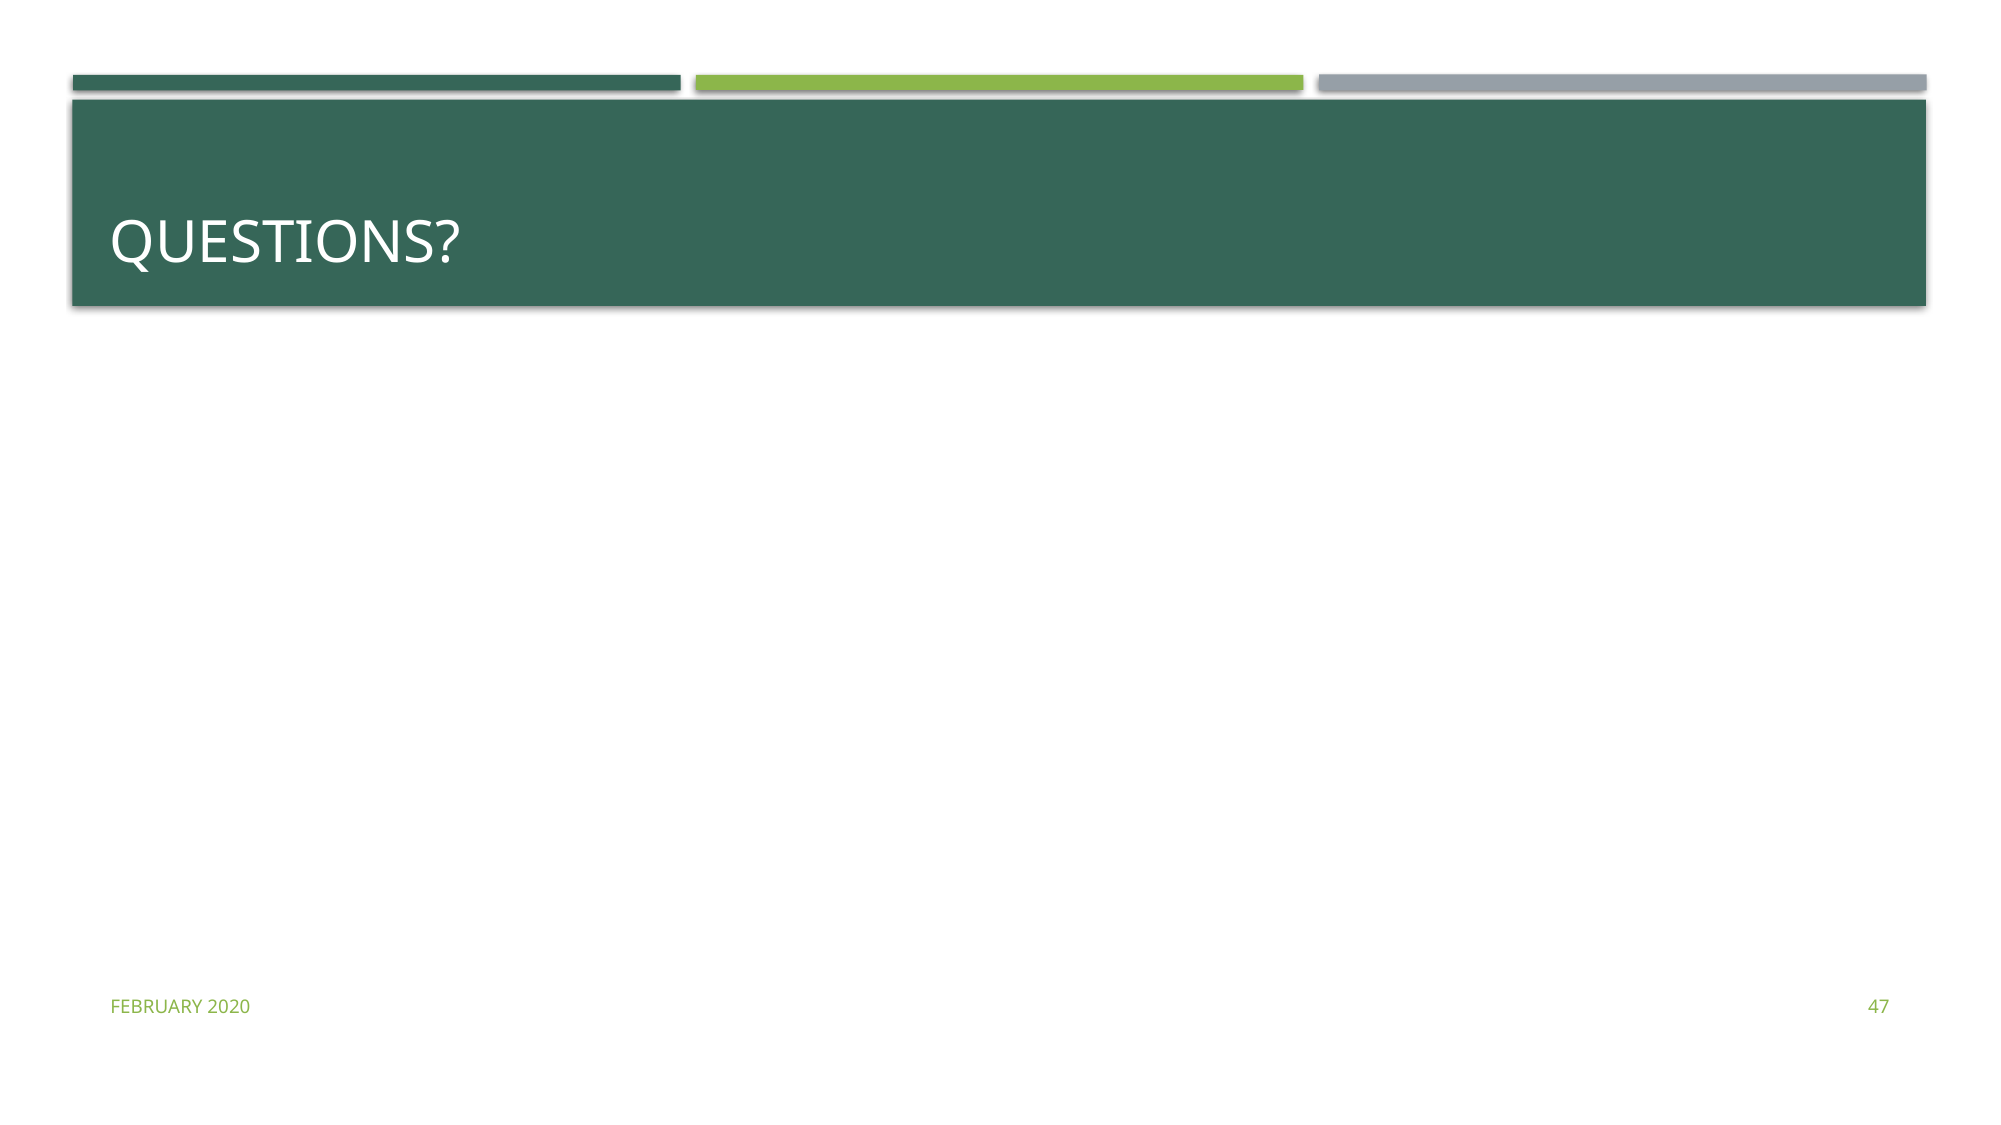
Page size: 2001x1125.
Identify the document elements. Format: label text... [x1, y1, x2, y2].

slide_number 47 [1732, 977, 1905, 1037]
title Questions? [94, 119, 1904, 282]
footer february 2020 [95, 976, 1230, 1037]
